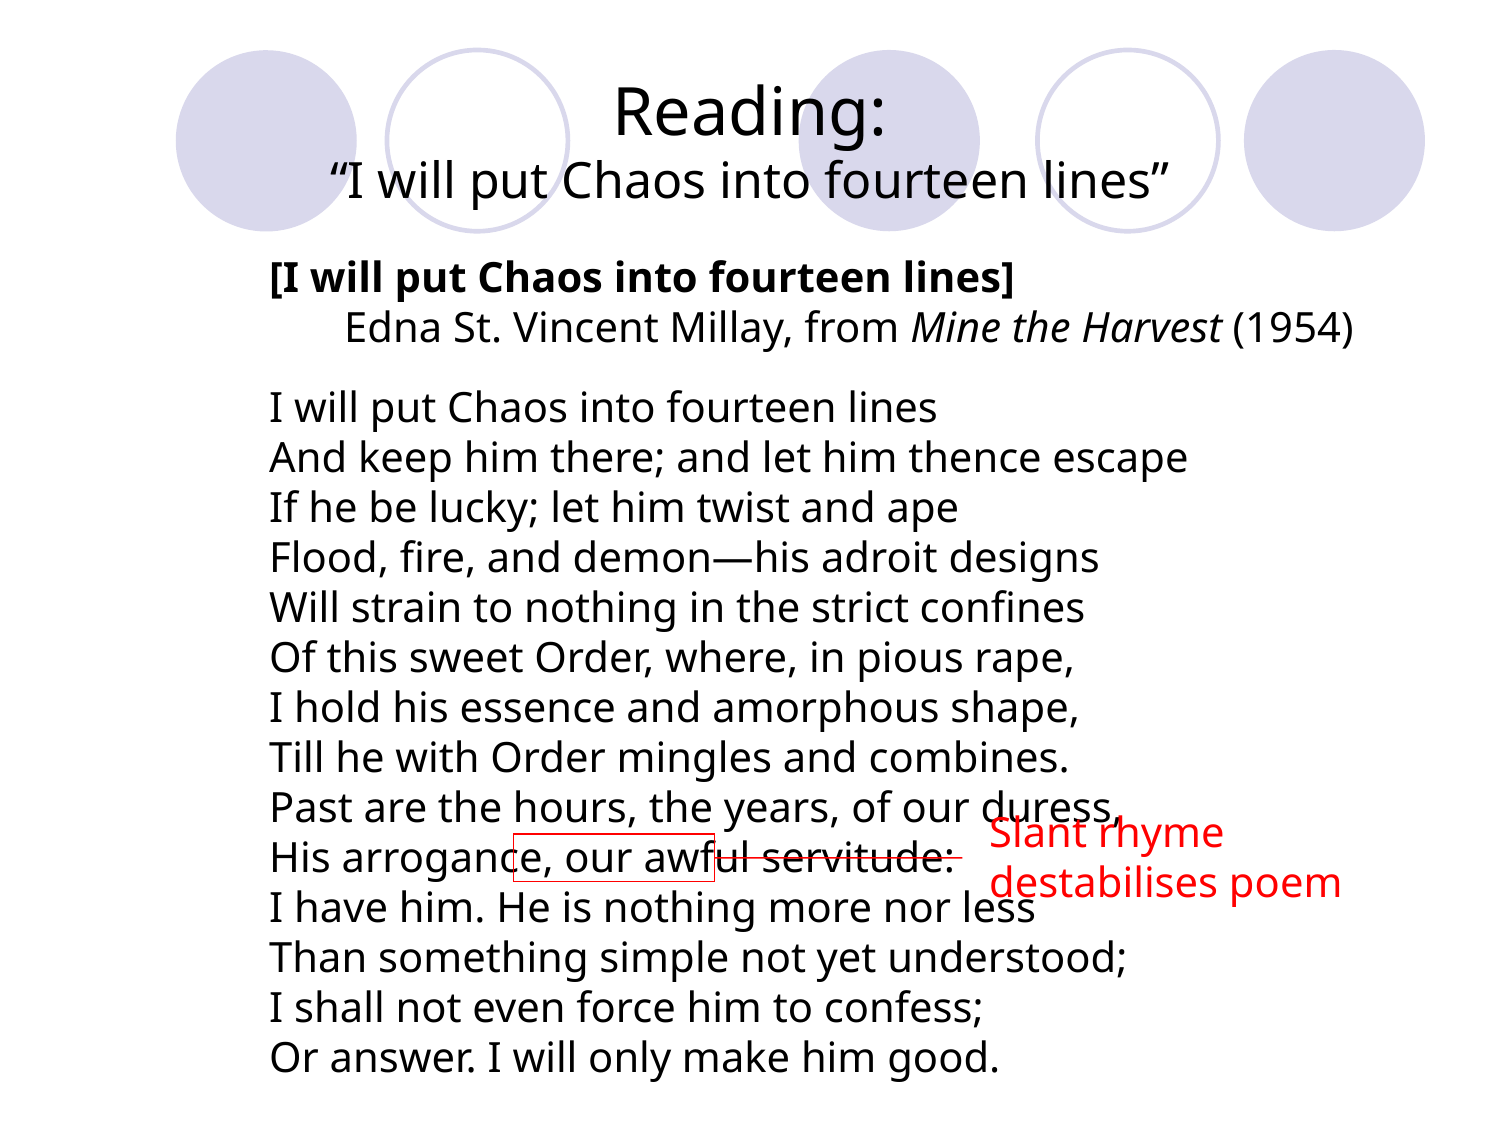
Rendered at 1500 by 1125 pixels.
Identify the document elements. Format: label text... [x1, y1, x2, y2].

text_box Slant rhyme destabilises poem [974, 798, 1448, 914]
text_box [513, 834, 715, 882]
text_box [I will put Chaos into fourteen lines] Edna St. Vincent Millay, from Mine the Harvest (1954) I will put Chaos into fourteen lines And keep him there; and let him thence escape If he be lucky; let him twist and ape Flood, fire, and demon—his adroit designs Will strain to nothing in the strict confines Of this sweet Order, where, in pious rape, I hold his essence and amorphous shape, Till he with Order mingles and combines. Past are the hours, the years, of our duress, His arrogance, our awful servitude: I have him. He is nothing more nor less Than something simple not yet understood; I shall not even force him to confess; Or answer. I will only make him good. [29, 243, 1500, 1089]
title Reading: “I will put Chaos into fourteen lines” [74, 44, 1426, 233]
